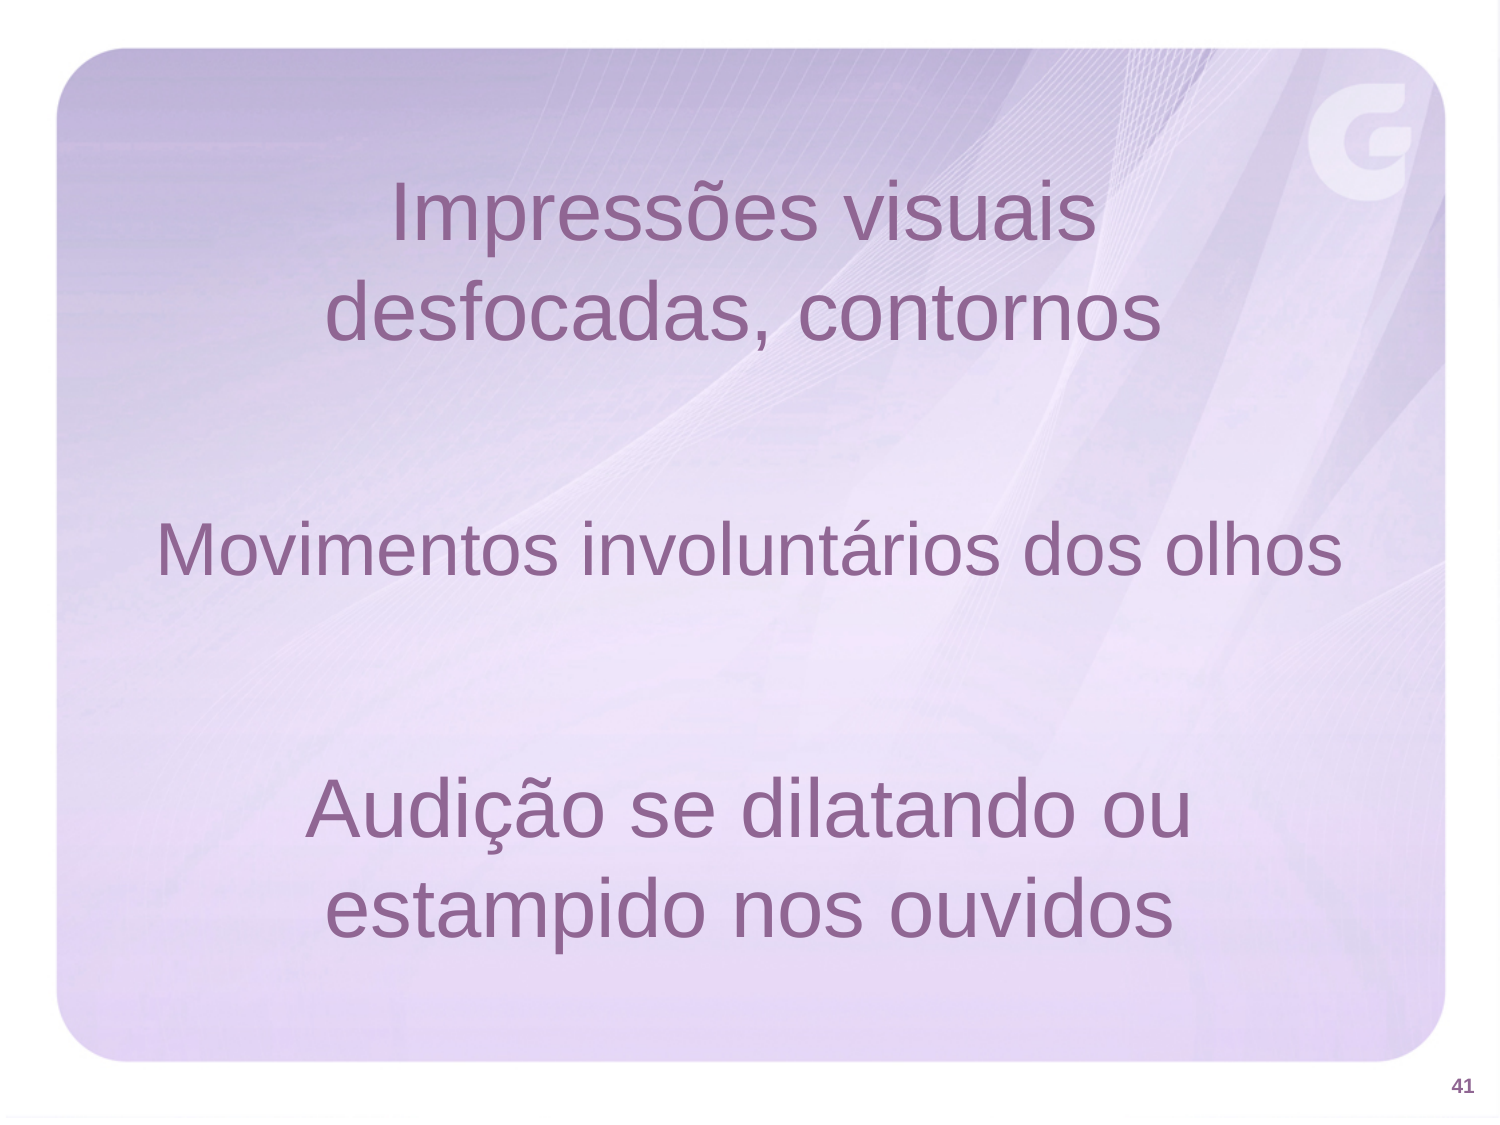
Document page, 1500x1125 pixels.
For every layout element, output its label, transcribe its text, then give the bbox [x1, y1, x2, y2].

picture [5, 0, 1500, 1118]
list Impressões visuais desfocadas, contornos [301, 149, 1187, 374]
text_box Audição se dilatando ou estampido nos ouvidos [112, 745, 1388, 976]
text_box Movimentos involuntários dos olhos [112, 491, 1388, 622]
slide_number 41 [1139, 1065, 1490, 1125]
